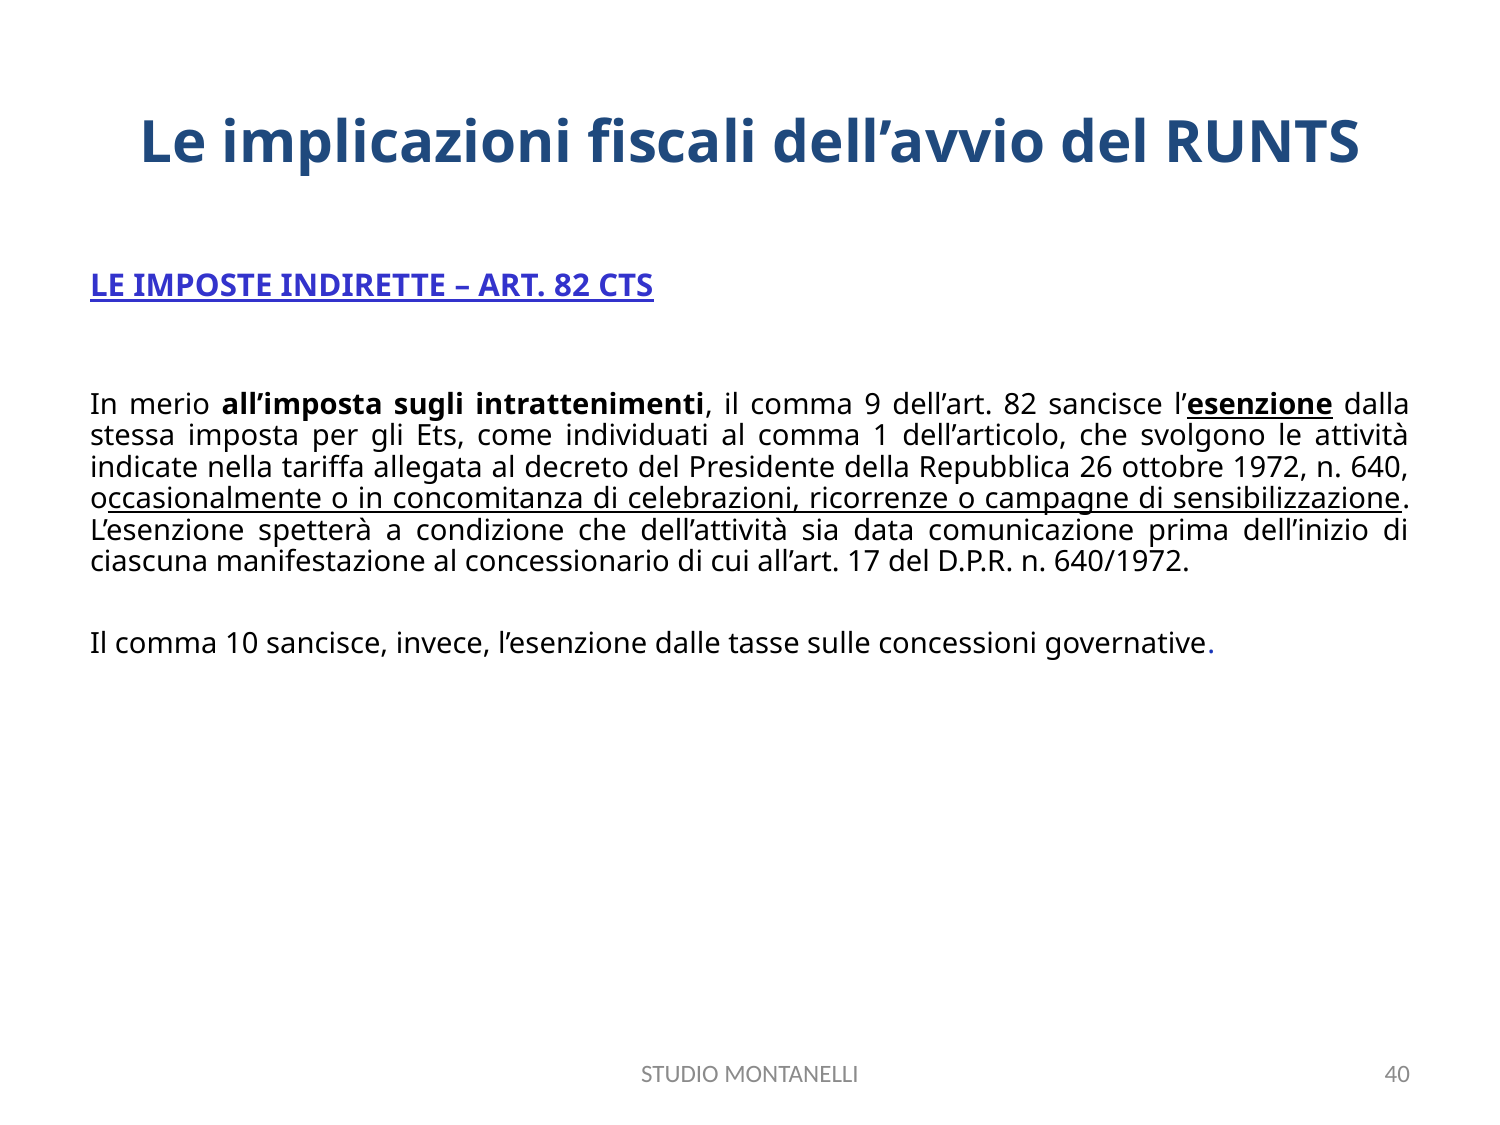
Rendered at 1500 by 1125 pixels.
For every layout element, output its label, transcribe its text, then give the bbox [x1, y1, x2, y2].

title Le implicazioni fiscali dell’avvio del RUNTS [75, 45, 1425, 233]
list LE IMPOSTE INDIRETTE – ART. 82 CTS In merio all’imposta sugli intrattenimenti, il comma 9 dell’art. 82 sancisce l’esenzione dalla stessa imposta per gli Ets, come individuati al comma 1 dell’articolo, che svolgono le attività indicate nella tariffa allegata al decreto del Presidente della Repubblica 26 ottobre 1972, n. 640, occasionalmente o in concomitanza di celebrazioni, ricorrenze o campagne di sensibilizzazione. L’esenzione spetterà a condizione che dell’attività sia data comunicazione prima dell’inizio di ciascuna manifestazione al concessionario di cui all’art. 17 del D.P.R. n. 640/1972. Il comma 10 sancisce, invece, l’esenzione dalle tasse sulle concessioni governative. [75, 262, 1425, 1005]
footer STUDIO MONTANELLI [512, 1042, 988, 1103]
slide_number 40 [1074, 1042, 1425, 1103]
